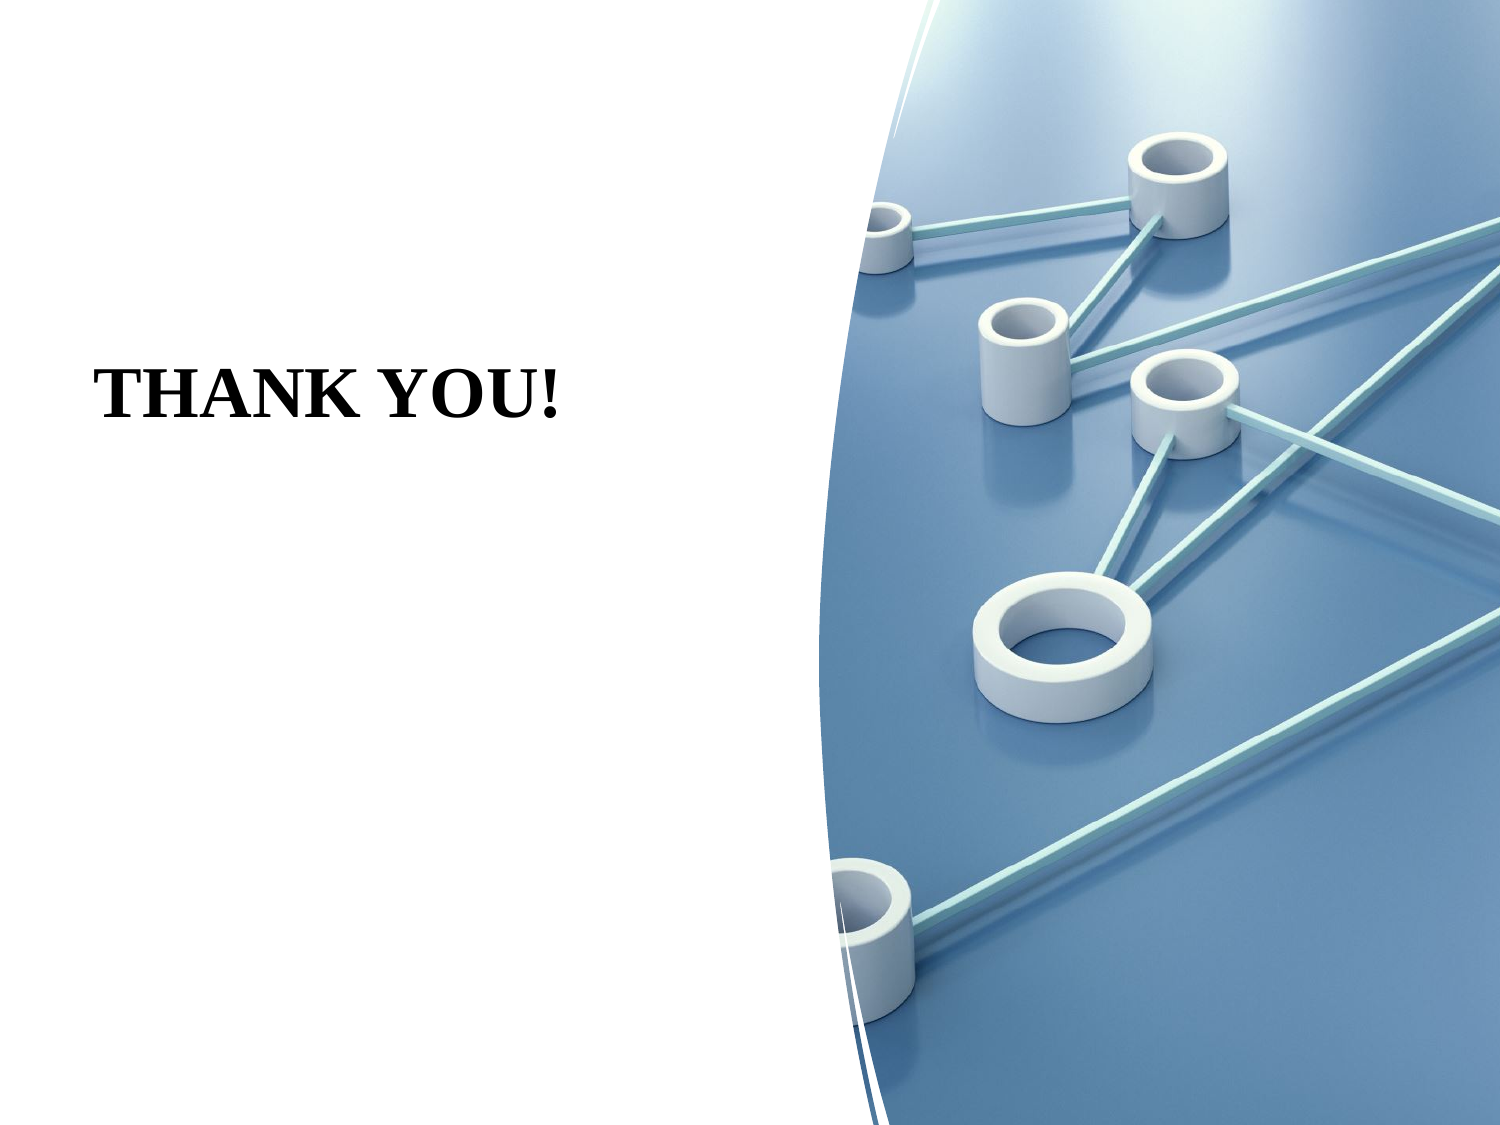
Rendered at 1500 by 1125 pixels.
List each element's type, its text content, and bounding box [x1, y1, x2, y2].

list THANK YOU! [78, 53, 760, 1016]
picture [818, 0, 1500, 1125]
